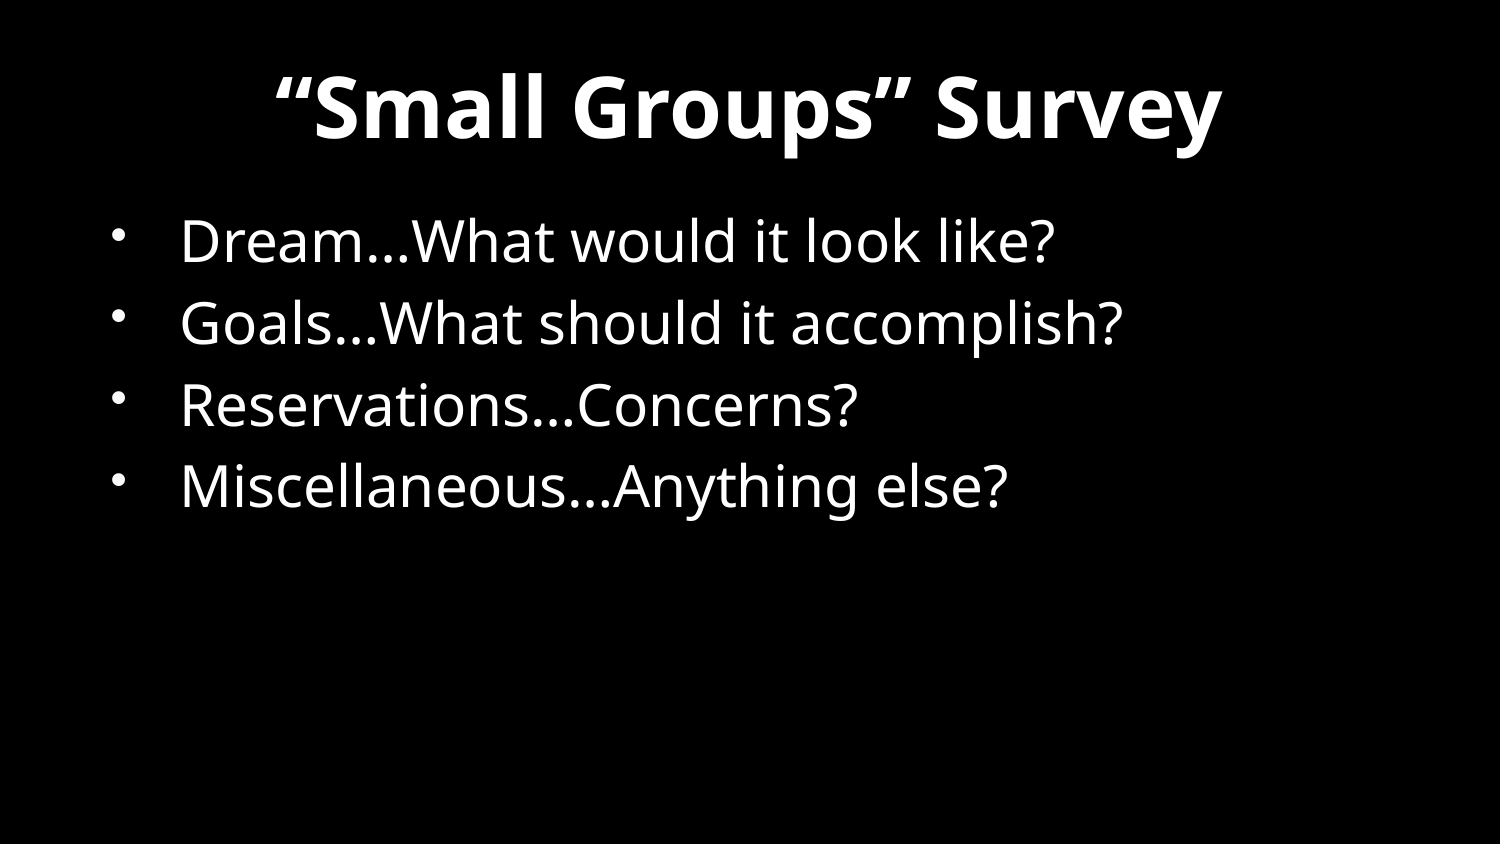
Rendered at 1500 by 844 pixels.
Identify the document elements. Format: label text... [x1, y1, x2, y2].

list Dream…What would it look like? Goals…What should it accomplish? Reservations…Concerns? Miscellaneous…Anything else? [75, 196, 1425, 777]
title “Small Groups” Survey [75, 33, 1425, 175]
